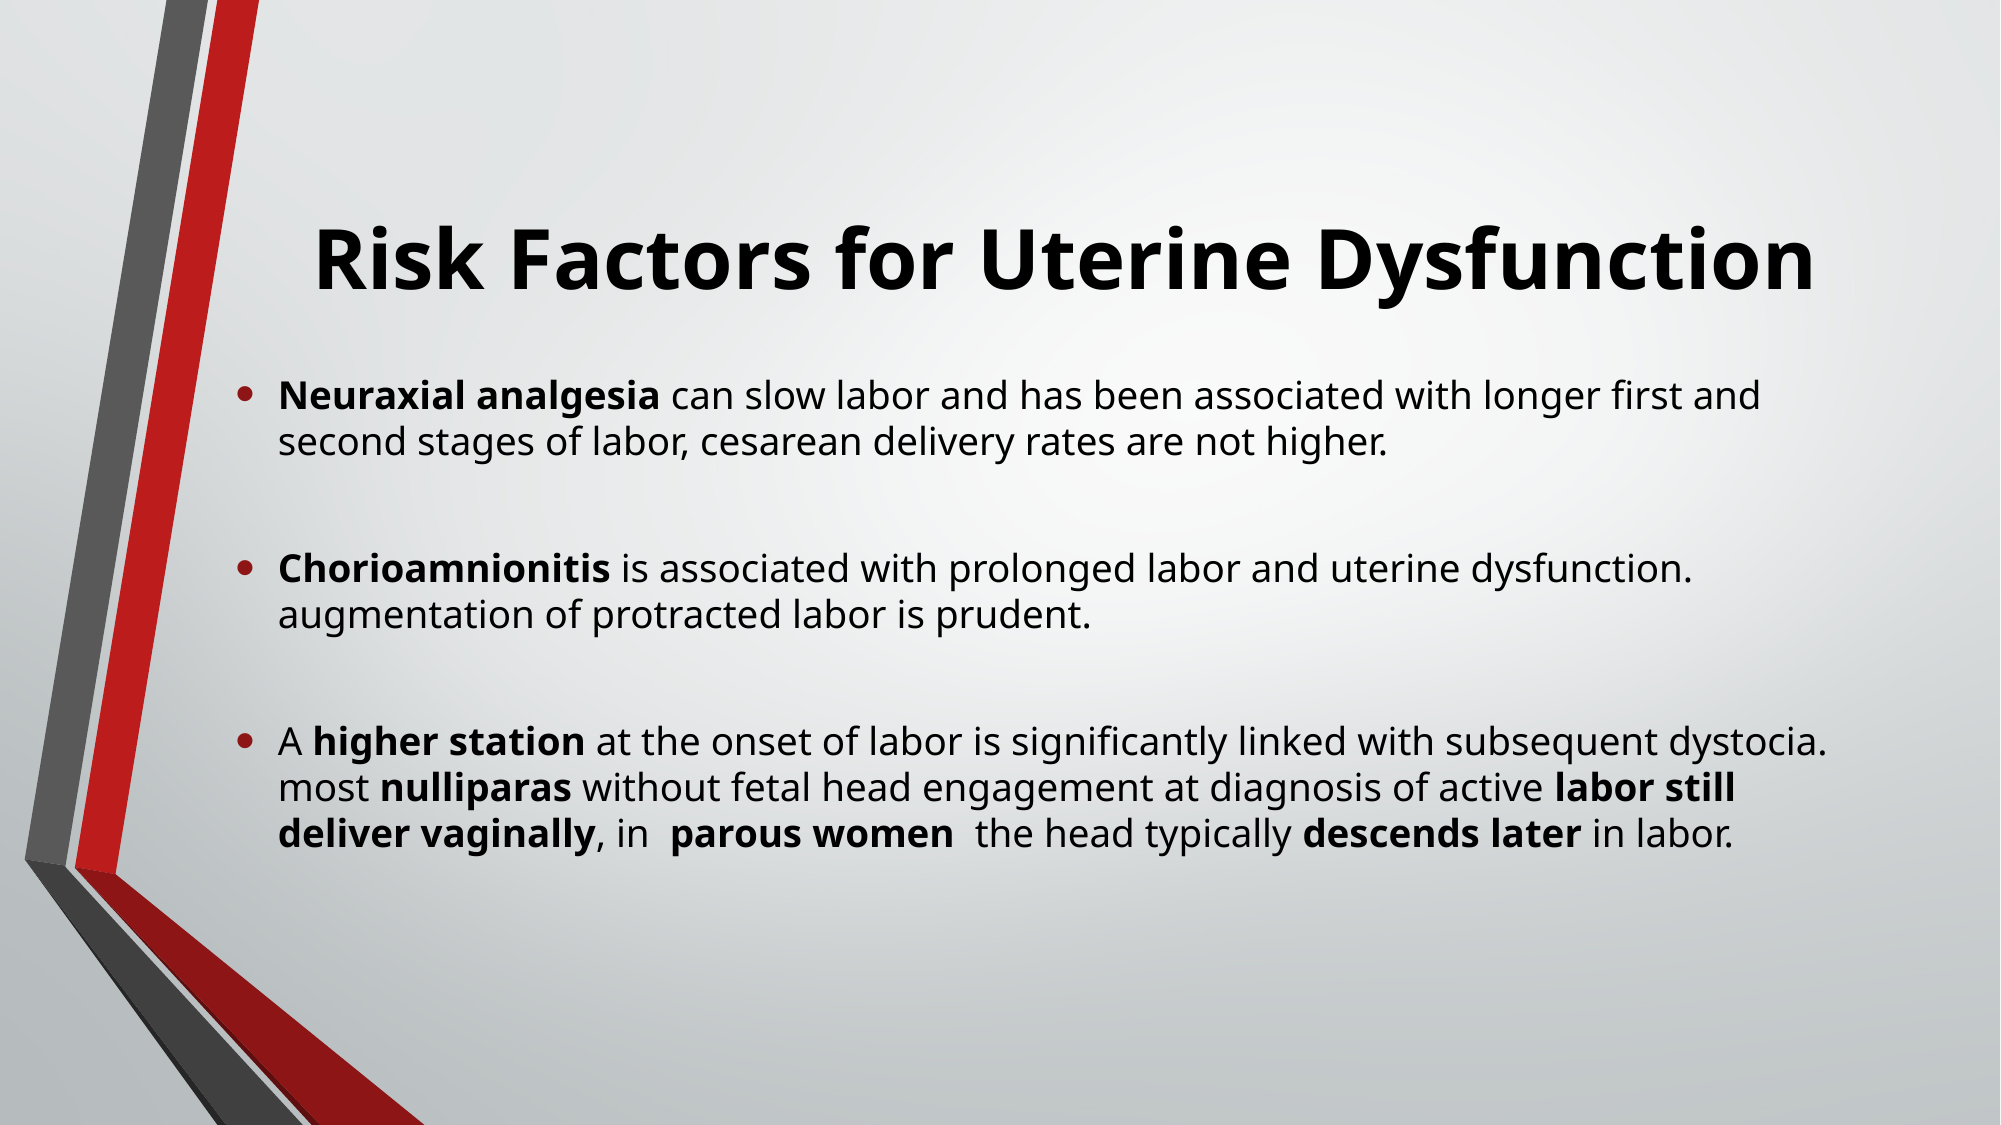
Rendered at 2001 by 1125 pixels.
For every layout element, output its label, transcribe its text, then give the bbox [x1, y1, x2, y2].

title Risk Factors for Uterine Dysfunction [243, 112, 1887, 400]
list Neuraxial analgesia can slow labor and has been associated with longer first and second stages of labor, cesarean delivery rates are not higher. Chorioamnionitis is associated with prolonged labor and uterine dysfunction. augmentation of protracted labor is prudent. A higher station at the onset of labor is significantly linked with subsequent dystocia. most nulliparas without fetal head engagement at diagnosis of active labor still deliver vaginally, in parous women the head typically descends later in labor. [220, 356, 1864, 870]
